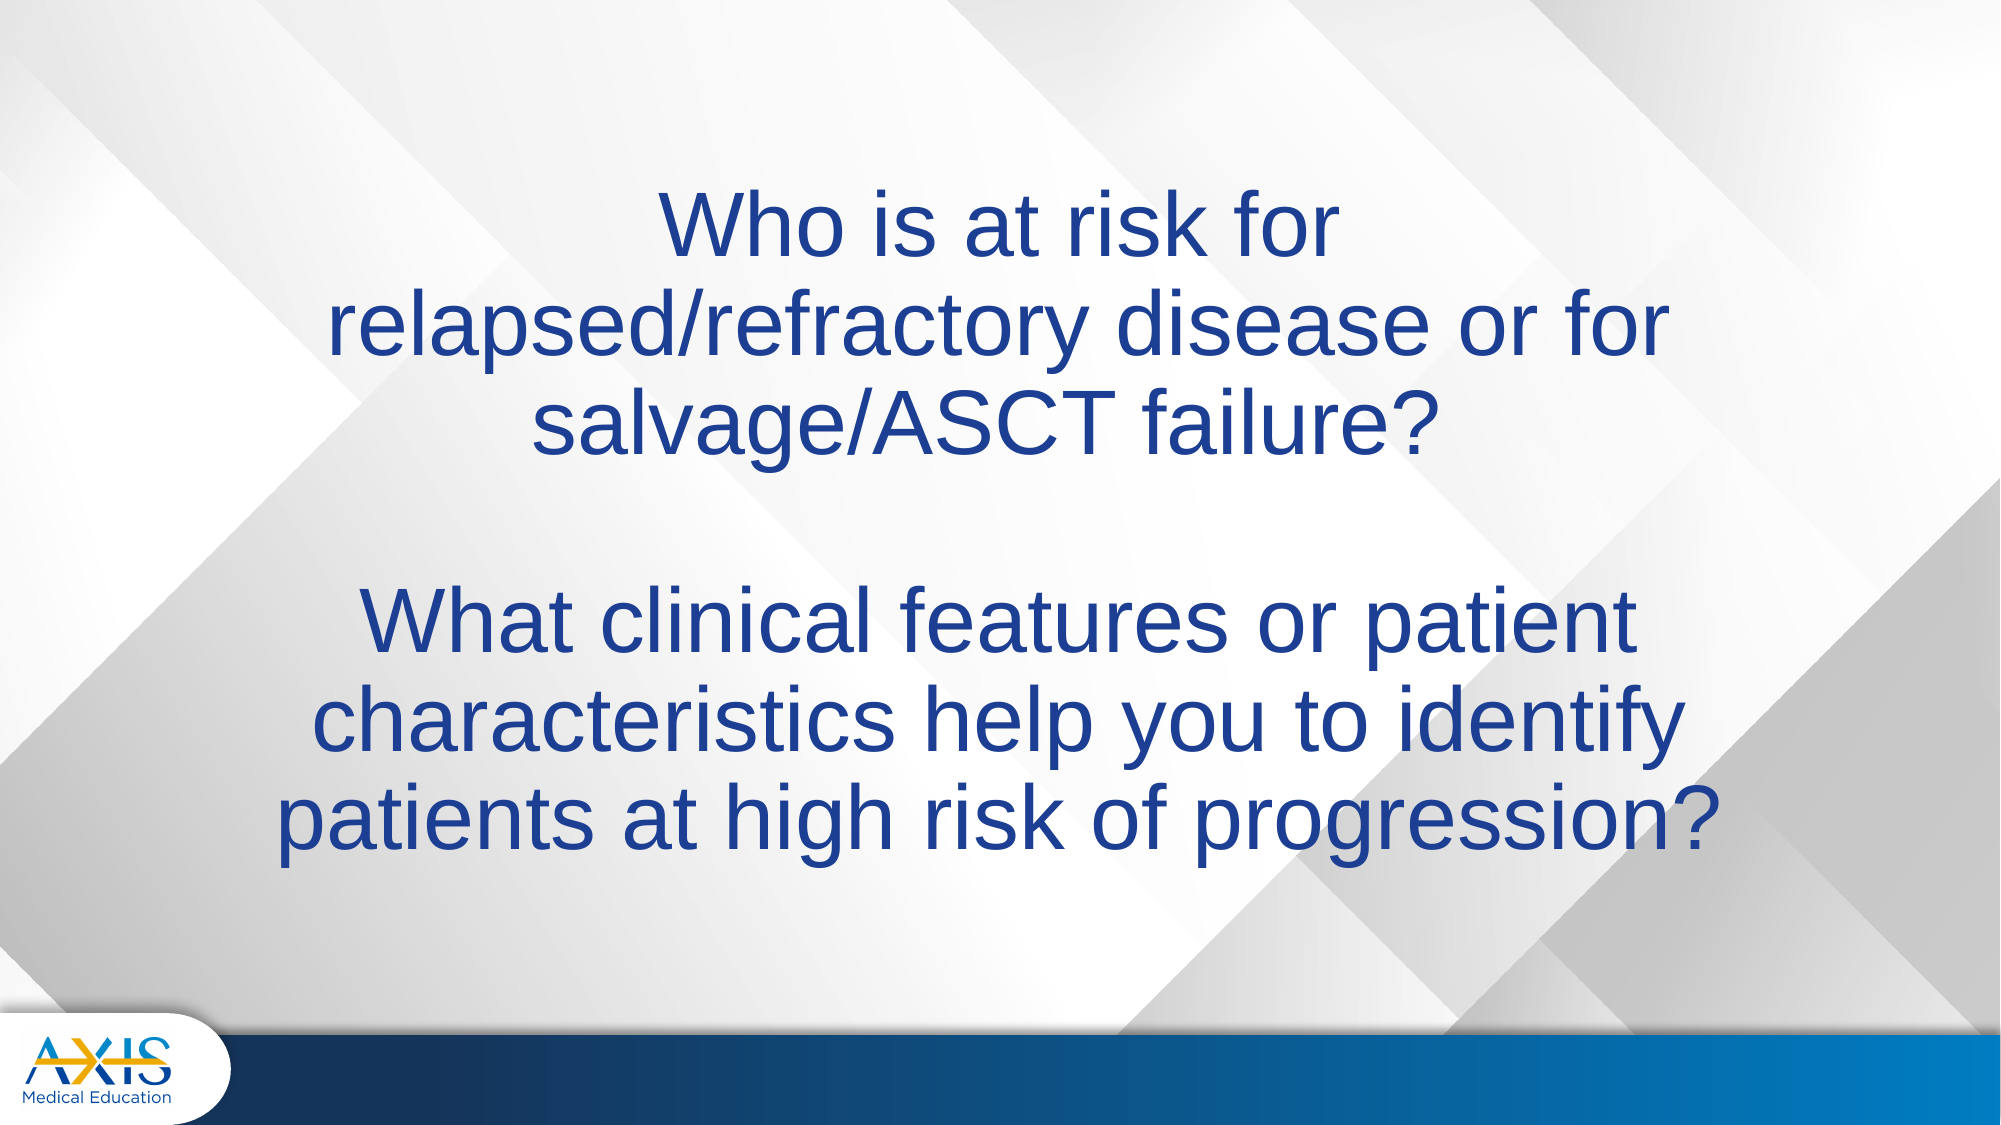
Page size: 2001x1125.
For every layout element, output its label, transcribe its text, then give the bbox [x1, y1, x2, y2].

title Who is at risk for relapsed/refractory disease or for salvage/ASCT failure? What clinical features or patient characteristics help you to identify patients at high risk of progression? [249, 213, 1750, 878]
picture [20, 1027, 174, 1113]
text_box [0, 0, 2000, 1024]
